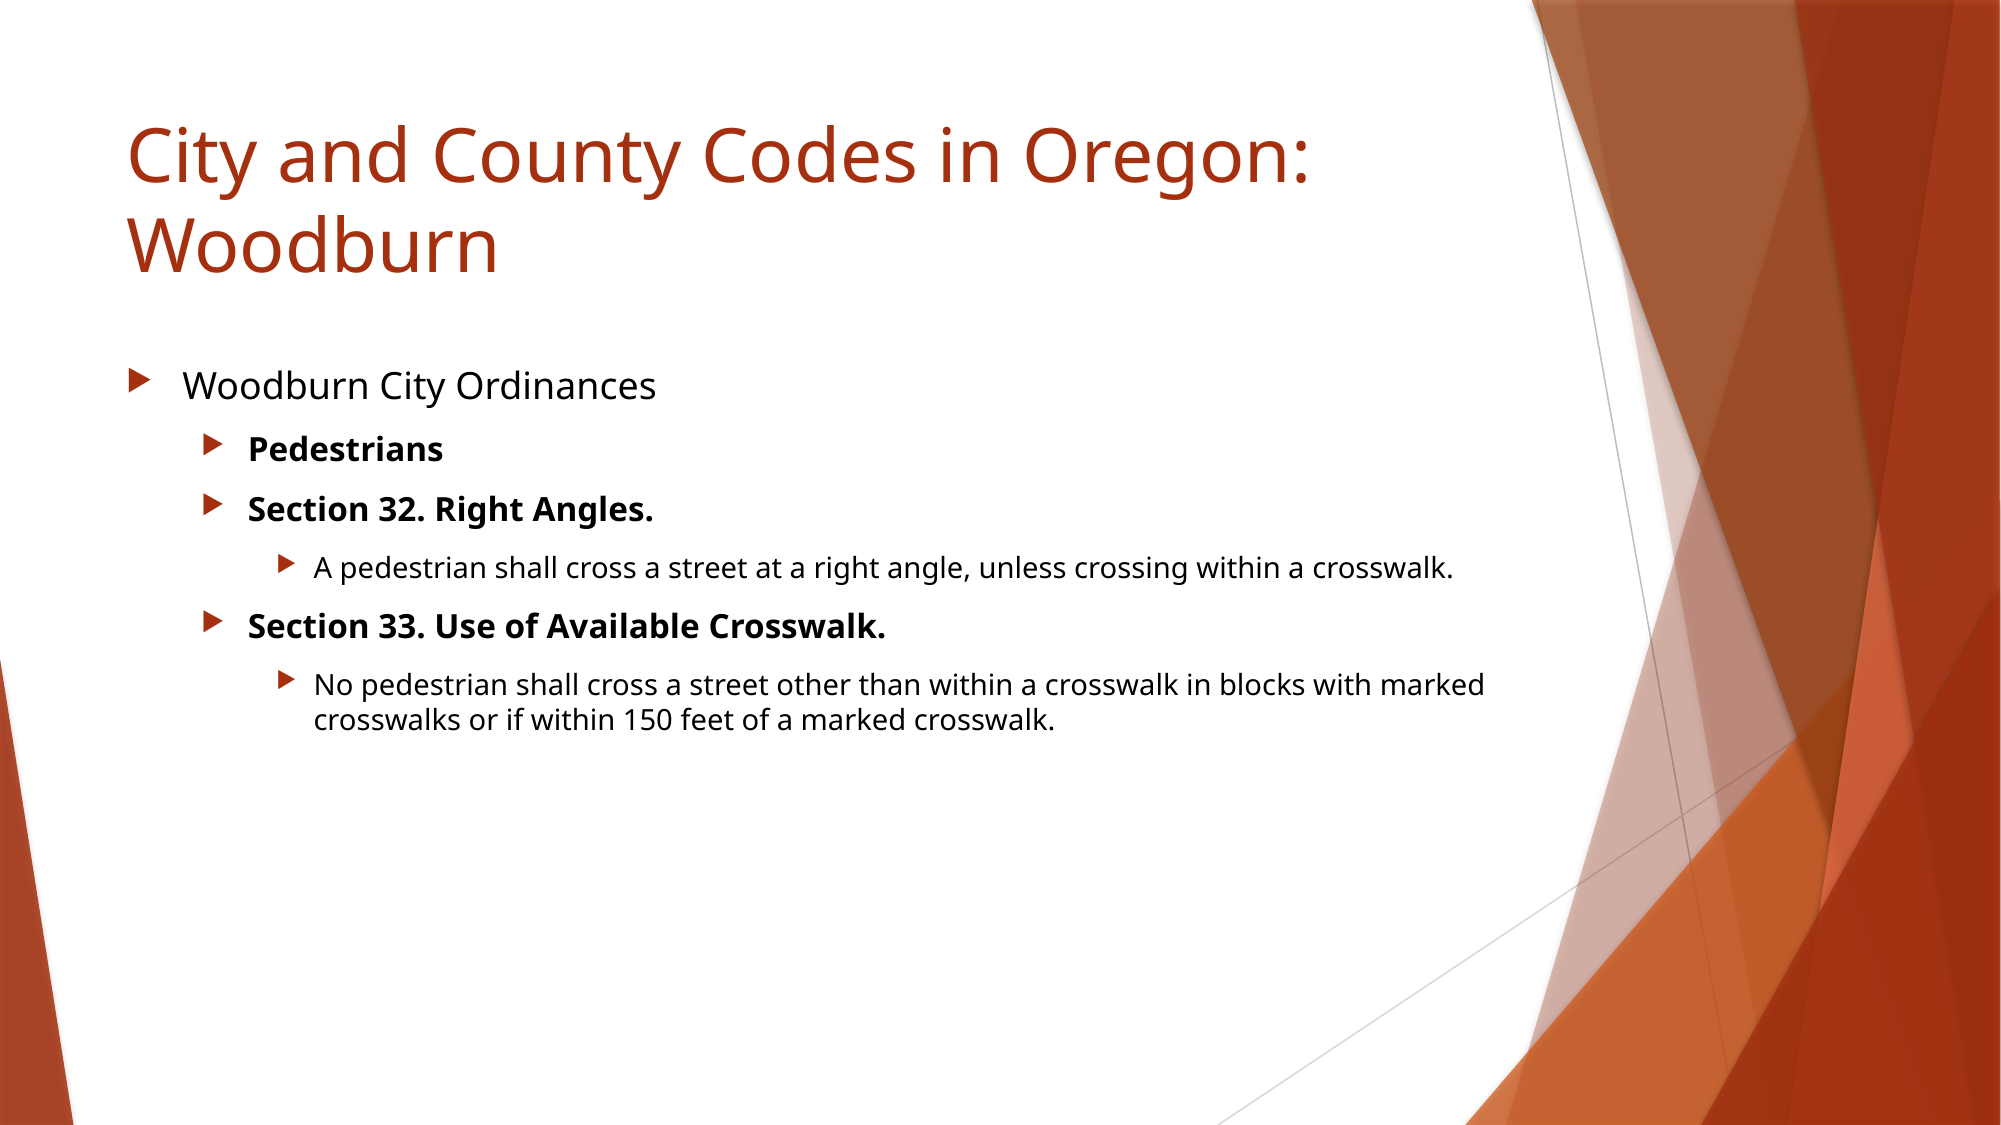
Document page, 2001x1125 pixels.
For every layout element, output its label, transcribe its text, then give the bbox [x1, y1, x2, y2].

title City and County Codes in Oregon: Woodburn [111, 99, 1522, 317]
list Woodburn City Ordinances Pedestrians Section 32. Right Angles. A pedestrian shall cross a street at a right angle, unless crossing within a crosswalk. Section 33. Use of Available Crosswalk. No pedestrian shall cross a street other than within a crosswalk in blocks with marked crosswalks or if within 150 feet of a marked crosswalk. [111, 354, 1522, 992]
